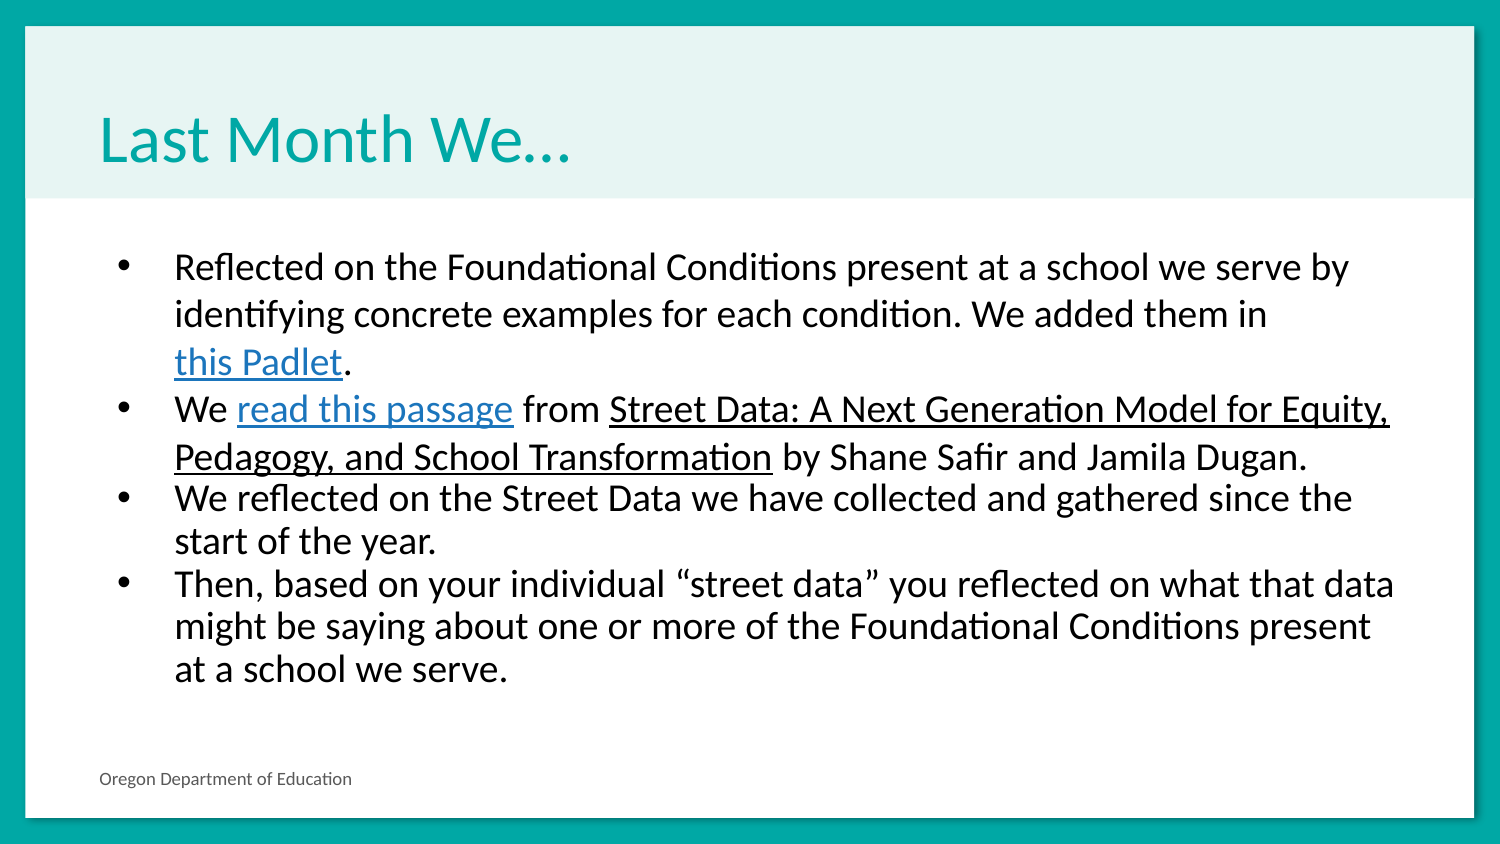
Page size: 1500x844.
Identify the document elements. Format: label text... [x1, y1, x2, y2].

list Reflected on the Foundational Conditions present at a school we serve by identifying concrete examples for each condition. We added them in this Padlet. We read this passage from Street Data: A Next Generation Model for Equity, Pedagogy, and School Transformation by Shane Safir and Jamila Dugan. We reflected on the Street Data we have collected and gathered since the start of the year. Then, based on your individual “street data” you reflected on what that data might be saying about one or more of the Foundational Conditions present at a school we serve. [88, 235, 1416, 742]
title Last Month We… [88, 56, 1416, 183]
